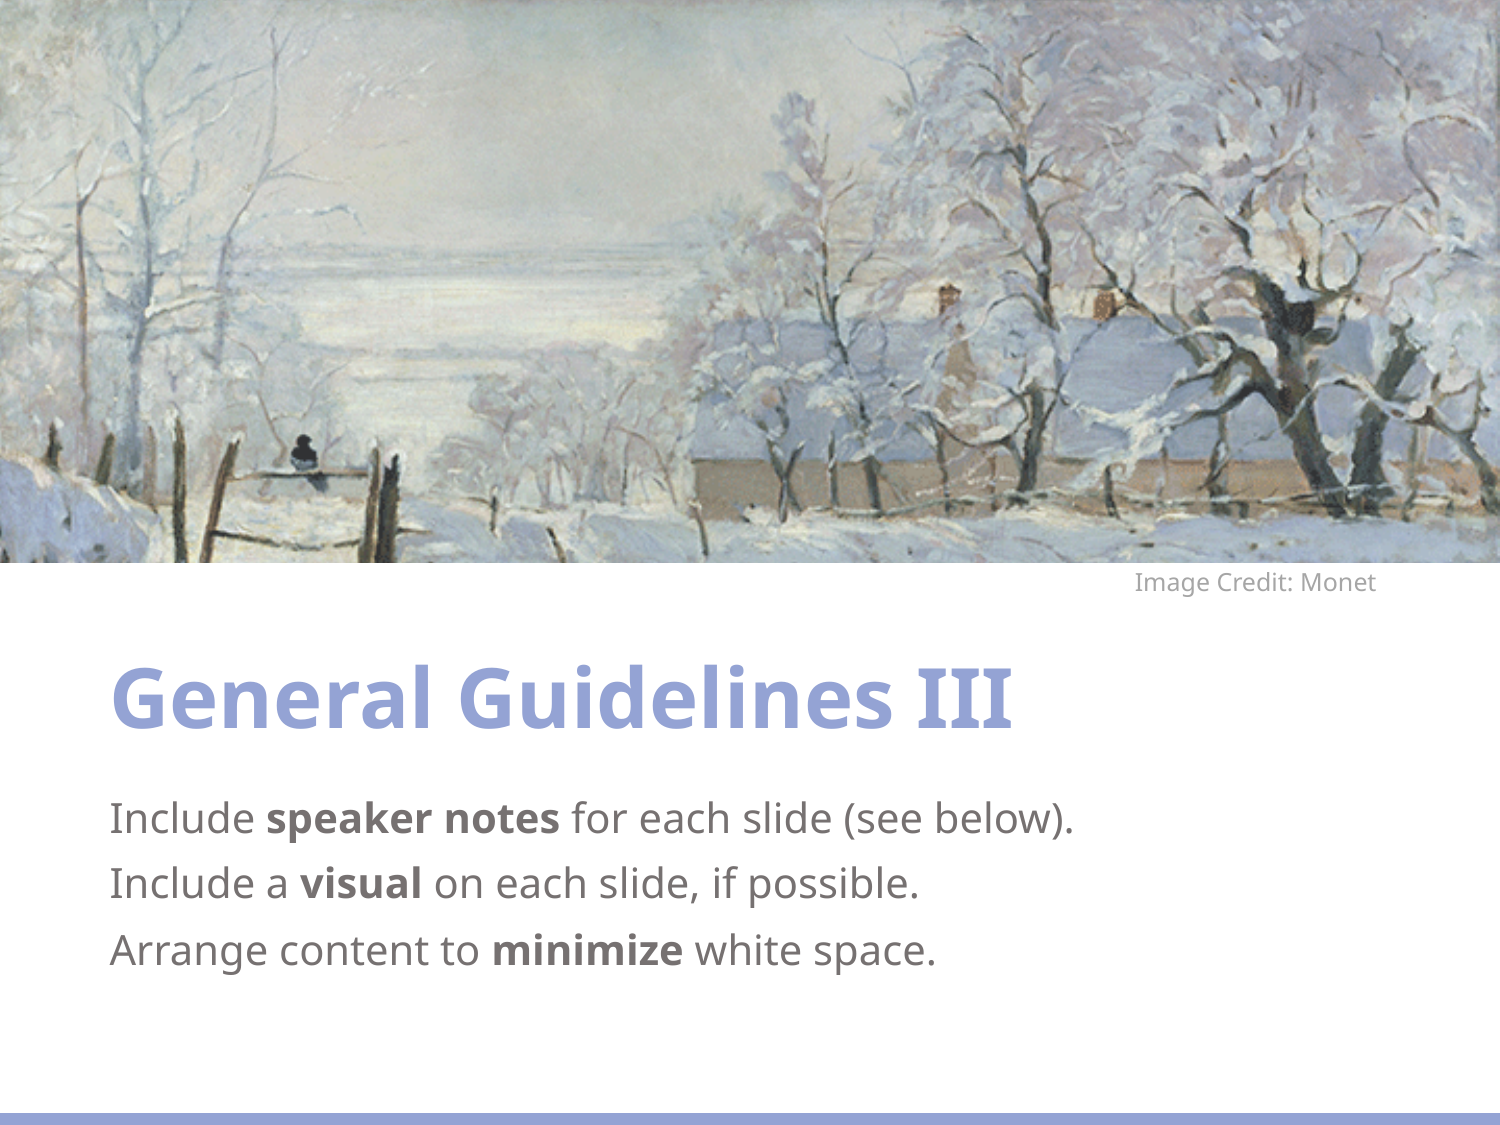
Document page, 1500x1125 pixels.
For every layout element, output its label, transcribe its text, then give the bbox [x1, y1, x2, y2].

list Include speaker notes for each slide (see below). Include a visual on each slide, if possible. Arrange content to minimize white space. [94, 789, 1404, 1027]
picture [0, 0, 1500, 563]
list General Guidelines III [94, 648, 1404, 765]
list Image Credit: Monet [826, 563, 1392, 608]
